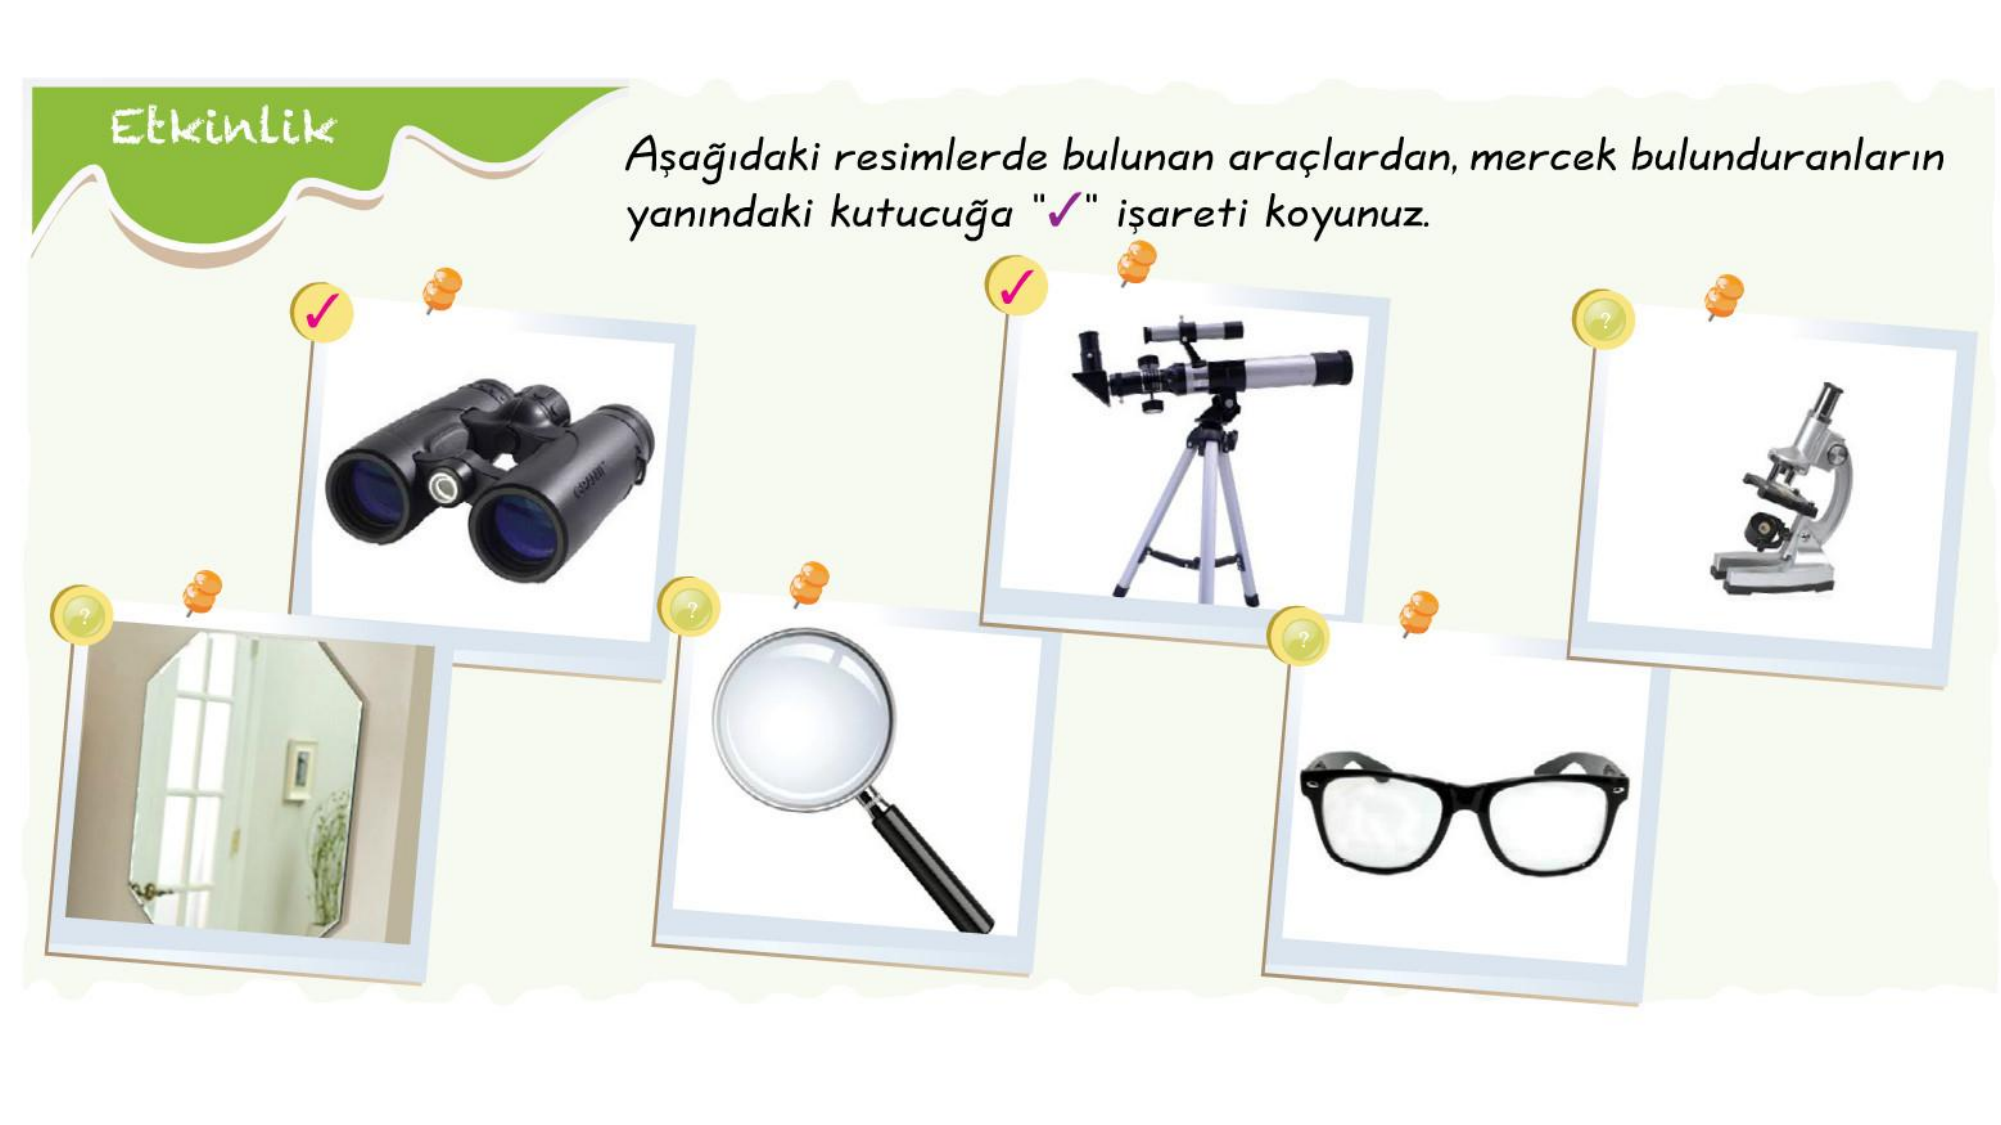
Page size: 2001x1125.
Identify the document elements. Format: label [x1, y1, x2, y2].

picture [0, 57, 2000, 1068]
